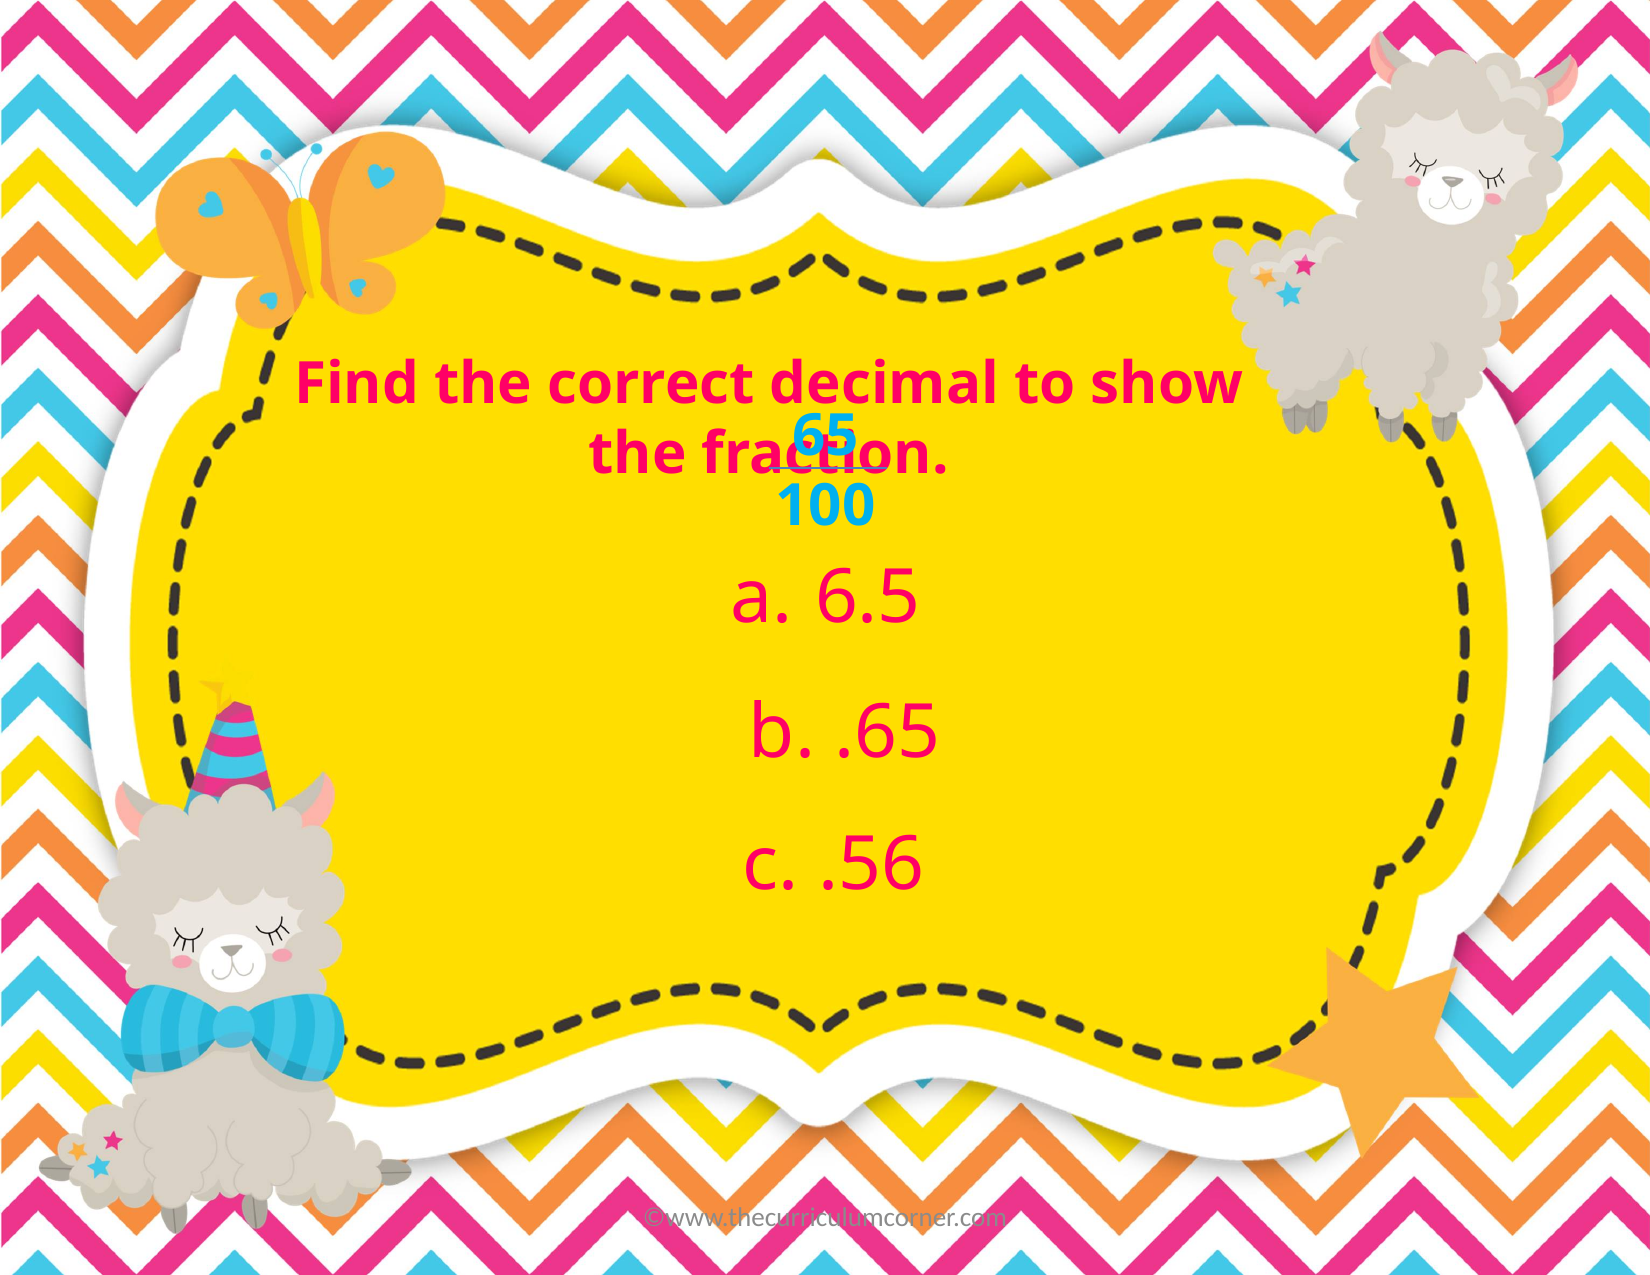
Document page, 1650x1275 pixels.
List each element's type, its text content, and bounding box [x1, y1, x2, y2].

text_box Find the correct decimal to show the fraction. [274, 337, 1263, 493]
text_box b. .65 [734, 674, 956, 780]
text_box 6.5 [715, 545, 936, 646]
footer ©www.thecurriculumcorner.com [563, 1181, 1087, 1250]
text_box c. .56 [728, 806, 940, 912]
picture [0, 0, 1650, 1275]
text_box 65 100 [657, 389, 995, 545]
